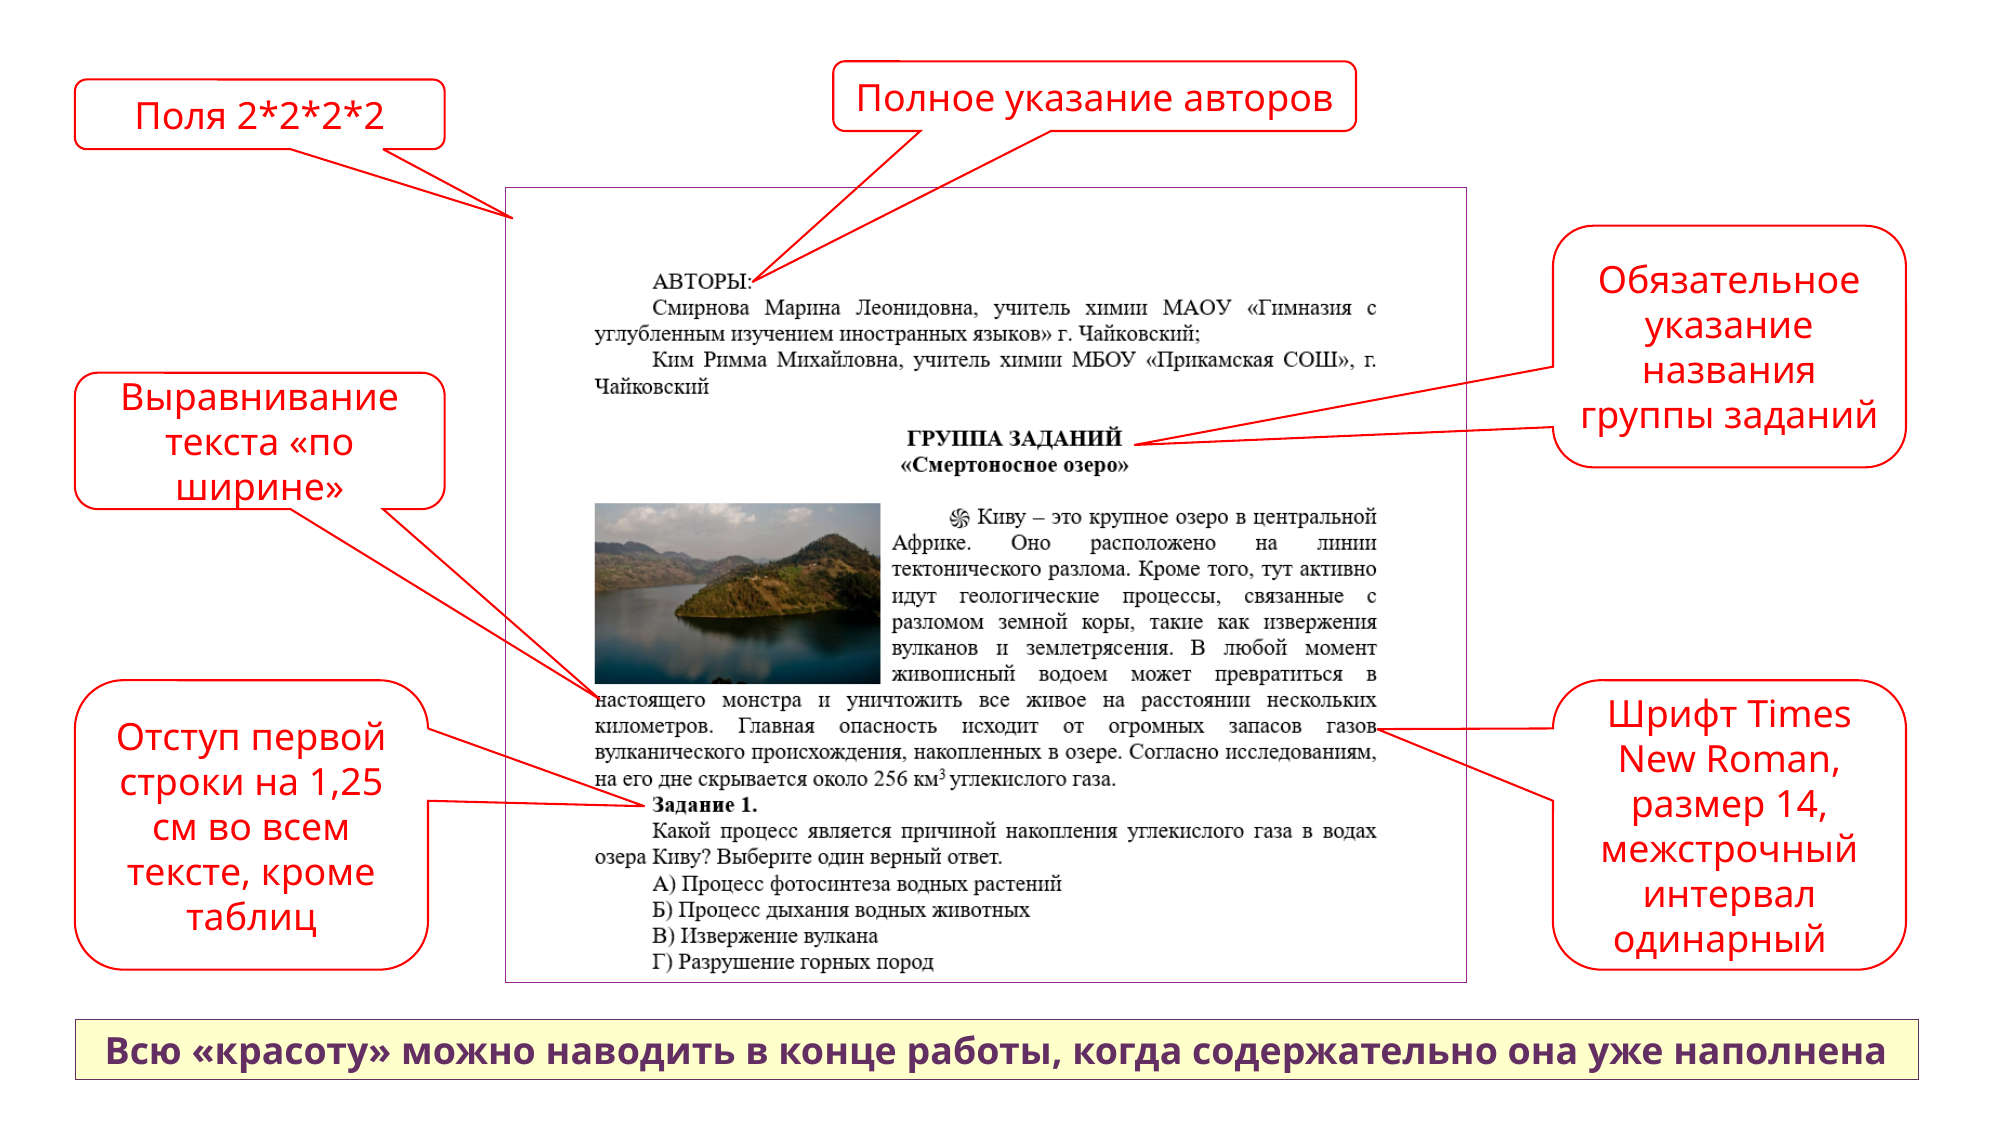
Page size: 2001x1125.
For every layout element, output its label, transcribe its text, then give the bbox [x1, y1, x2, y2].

text_box Выравнивание текста «по ширине» [73, 371, 505, 643]
text_box Обязательное указание названия группы заданий [1467, 224, 1908, 469]
text_box Полное указание авторов [832, 60, 1358, 187]
text_box Поля 2*2*2*2 [73, 78, 505, 218]
text_box Шрифт Times New Roman, размер 14, межстрочный интервал одинарный [1467, 679, 1908, 971]
picture [505, 187, 1467, 983]
text_box Отступ первой строки на 1,25 см во всем тексте, кроме таблиц [73, 679, 505, 971]
text_box Всю «красоту» можно наводить в конце работы, когда содержательно она уже наполнена [75, 1019, 1919, 1080]
